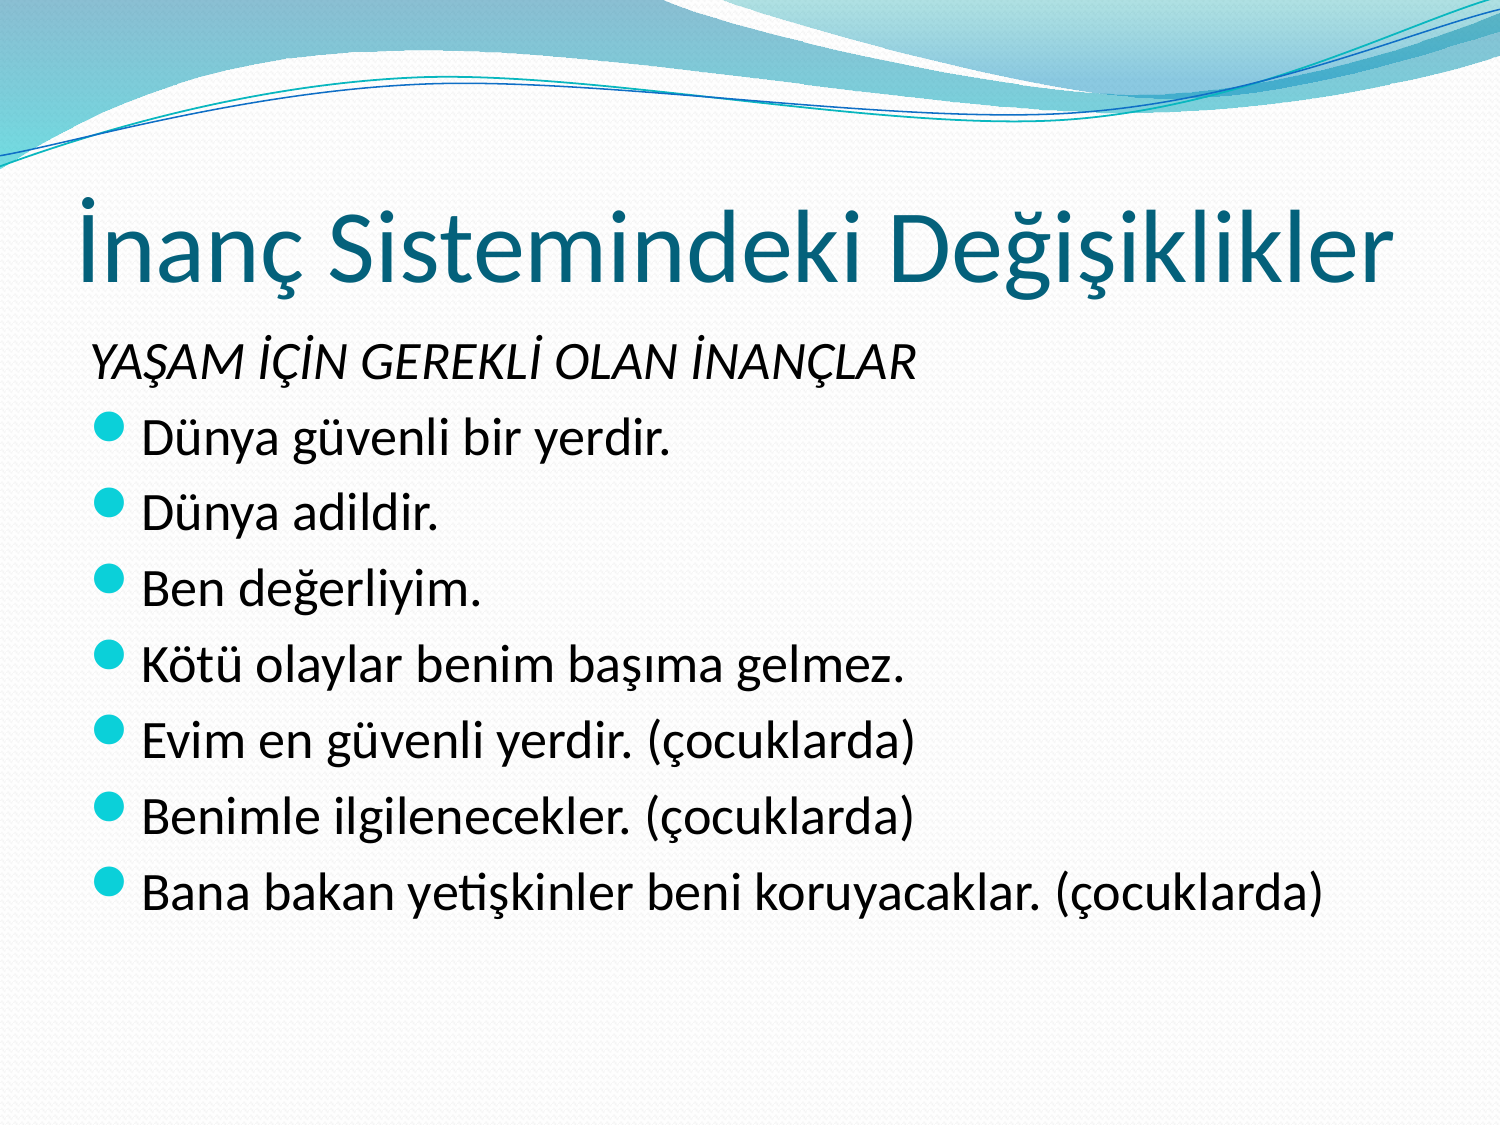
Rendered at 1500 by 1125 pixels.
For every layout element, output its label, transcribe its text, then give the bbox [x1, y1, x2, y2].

title İnanç Sistemindeki Değişiklikler [75, 115, 1425, 303]
list YAŞAM İÇİN GEREKLİ OLAN İNANÇLAR Dünya güvenli bir yerdir. Dünya adildir. Ben değerliyim. Kötü olaylar benim başıma gelmez. Evim en güvenli yerdir. (çocuklarda) Benimle ilgilenecekler. (çocuklarda) Bana bakan yetişkinler beni koruyacaklar. (çocuklarda) [75, 317, 1425, 1038]
